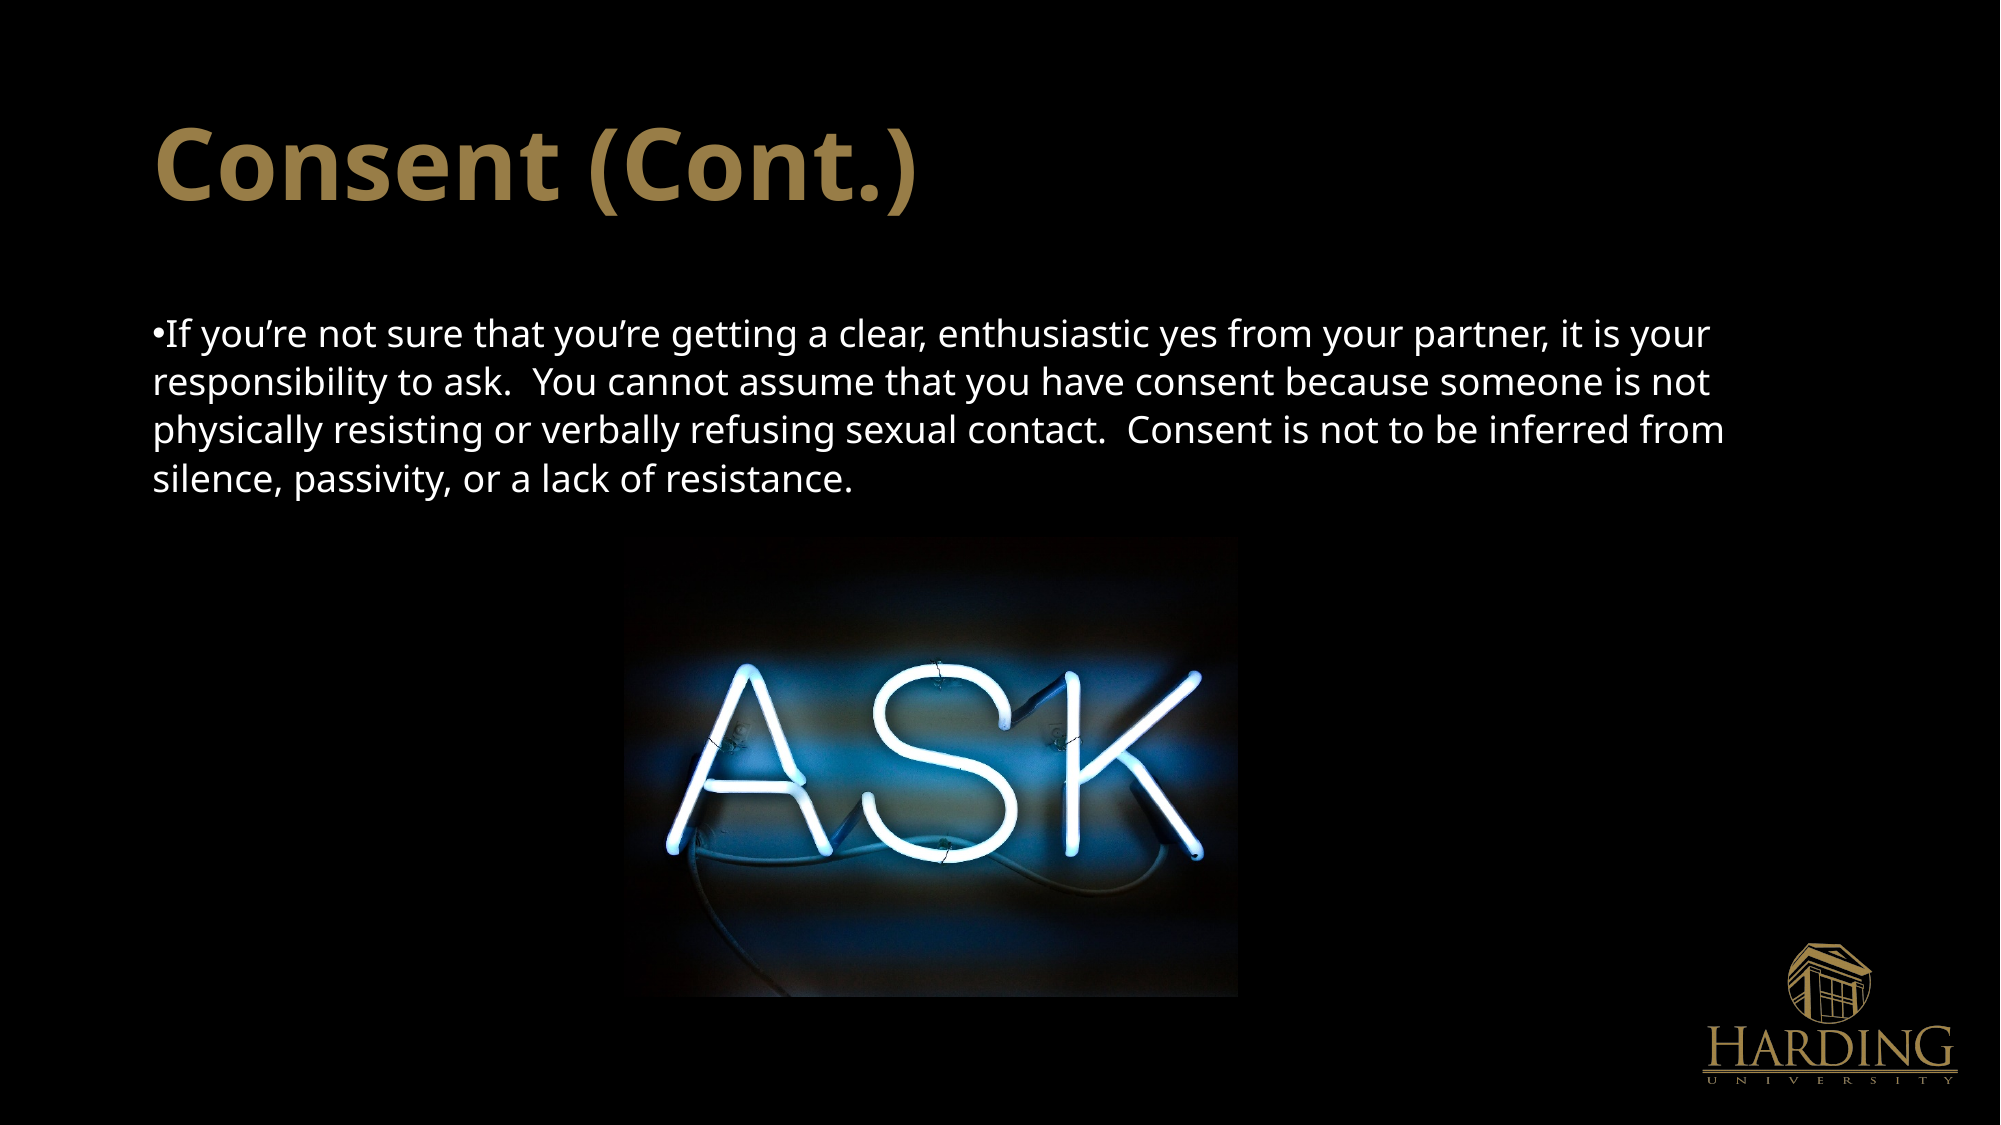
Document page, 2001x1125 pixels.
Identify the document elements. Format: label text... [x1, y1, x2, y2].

picture [624, 537, 1238, 998]
list If you’re not sure that you’re getting a clear, enthusiastic yes from your partner, it is your responsibility to ask. You cannot assume that you have consent because someone is not physically resisting or verbally refusing sexual contact. Consent is not to be inferred from silence, passivity, or a lack of resistance. [137, 299, 1863, 1014]
picture [1675, 923, 1985, 1104]
title Consent (Cont.) [137, 59, 1863, 278]
